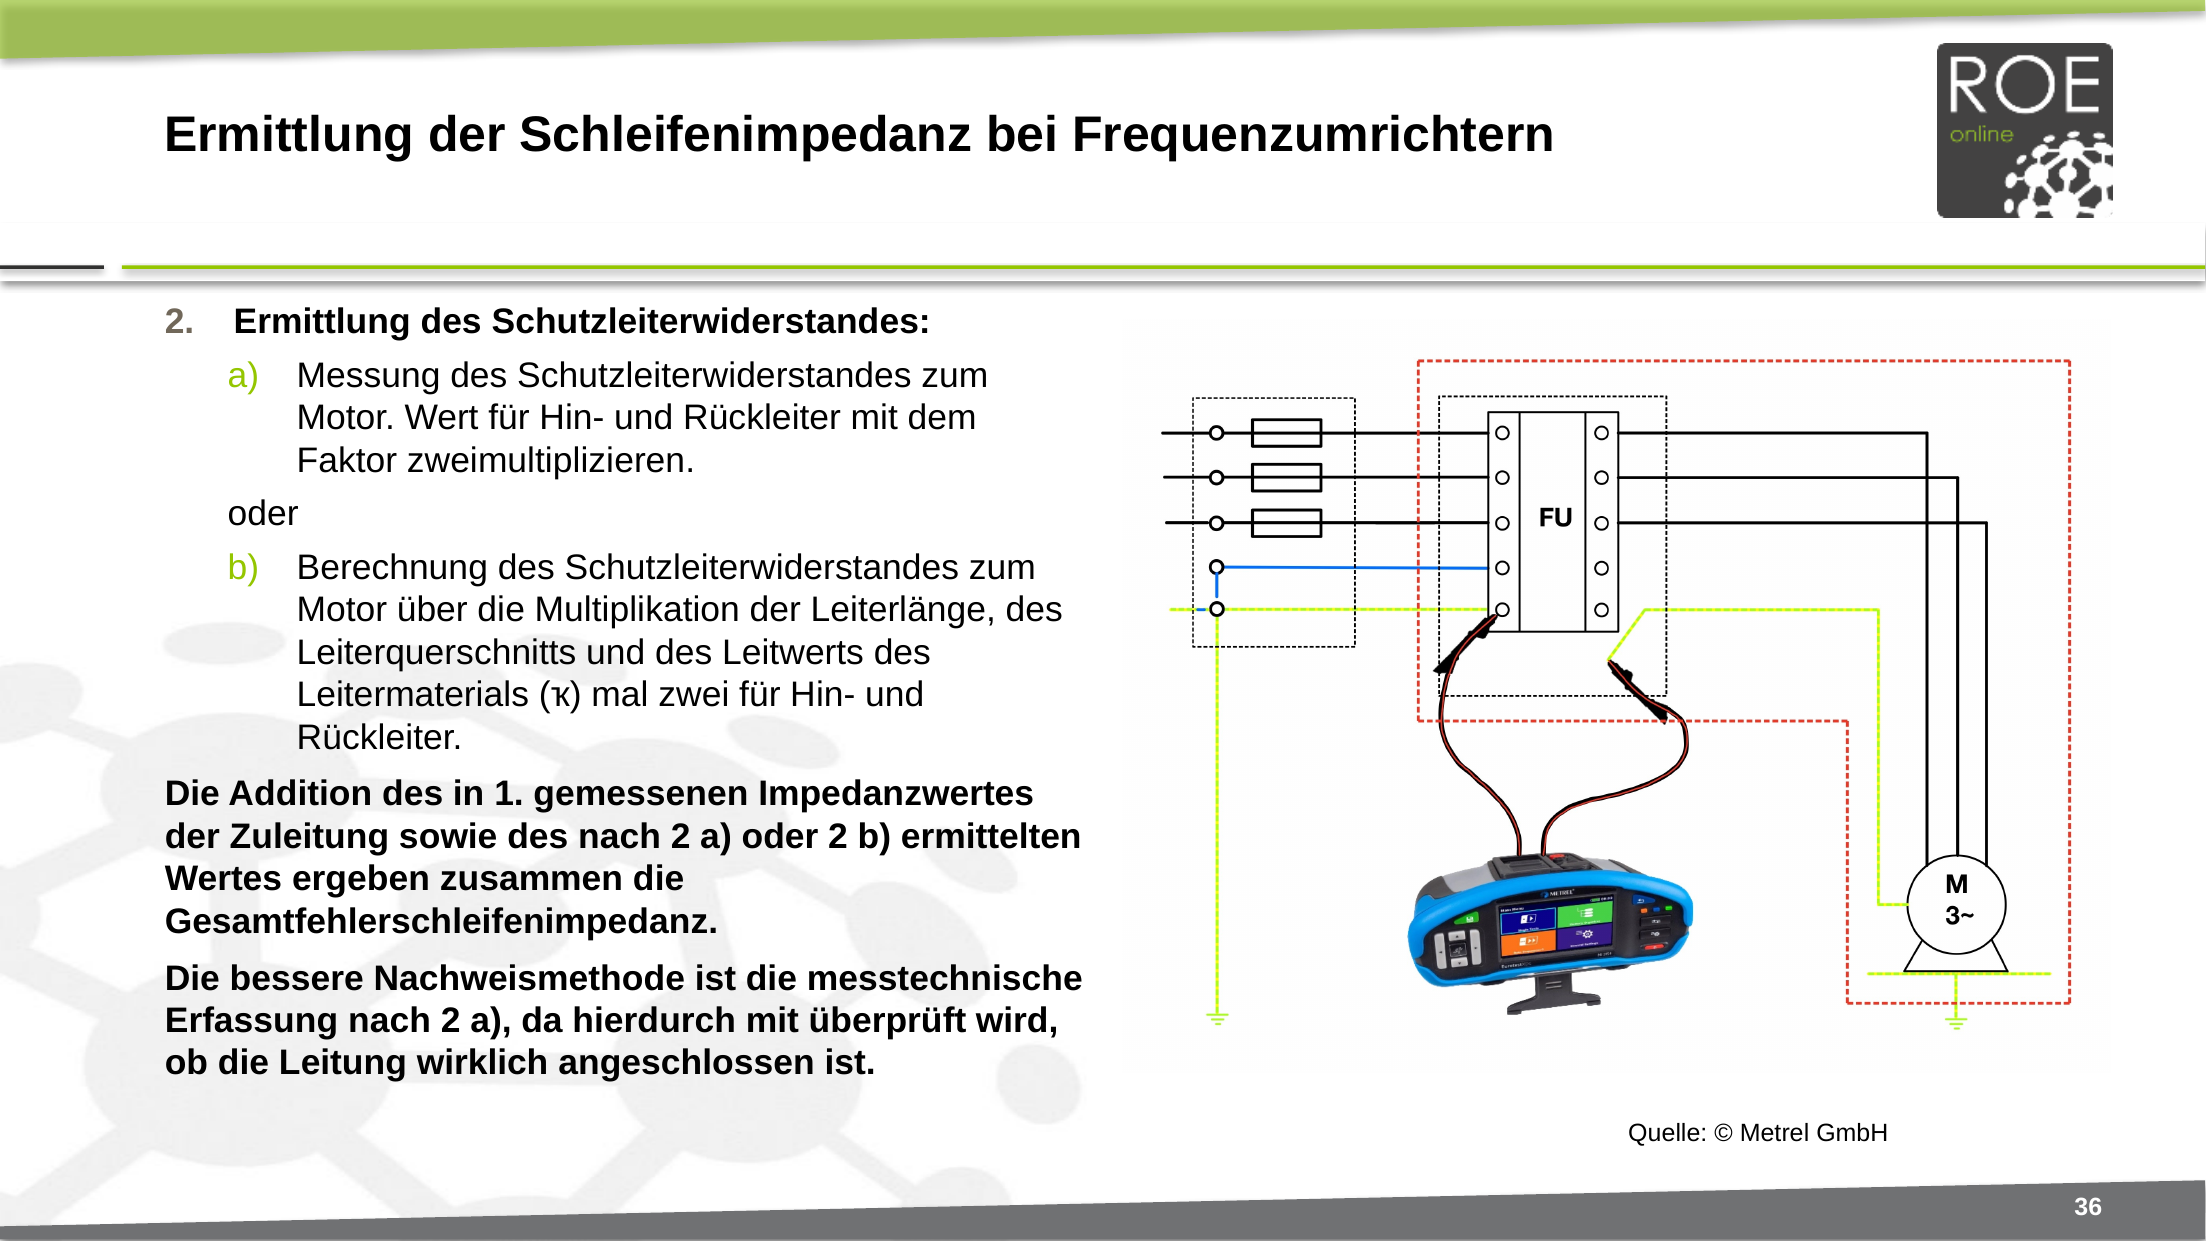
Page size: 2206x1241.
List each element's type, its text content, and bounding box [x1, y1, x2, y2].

list Ermittlung des Schutzleiterwiderstandes: Messung des Schutzleiterwiderstandes zum Motor. Wert für Hin- und Rückleiter mit dem Faktor zweimultiplizieren. oder Berechnung des Schutzleiterwiderstandes zum Motor über die Multiplikation der Leiterlänge, des Leiterquerschnitts und des Leitwerts des Leitermaterials (ҡ) mal zwei für Hin- und Rückleiter. Die Addition des in 1. gemessenen Impedanzwertes der Zuleitung sowie des nach 2 a) oder 2 b) ermittelten Wertes ergeben zusammen die Gesamtfehlerschleifenimpedanz. Die bessere Nachweismethode ist die messtechnische Erfassung nach 2 a), da hierdurch mit überprüft wird, ob die Leitung wirklich angeschlossen ist. [147, 289, 1103, 1103]
slide_number 36 [2023, 1183, 2153, 1228]
title Ermittlung der Schleifenimpedanz bei Frequenzumrichtern [146, 41, 1878, 221]
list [1122, 319, 2111, 1073]
picture [1937, 43, 2113, 218]
text_box Quelle: © Metrel GmbH [1612, 1108, 1904, 1154]
